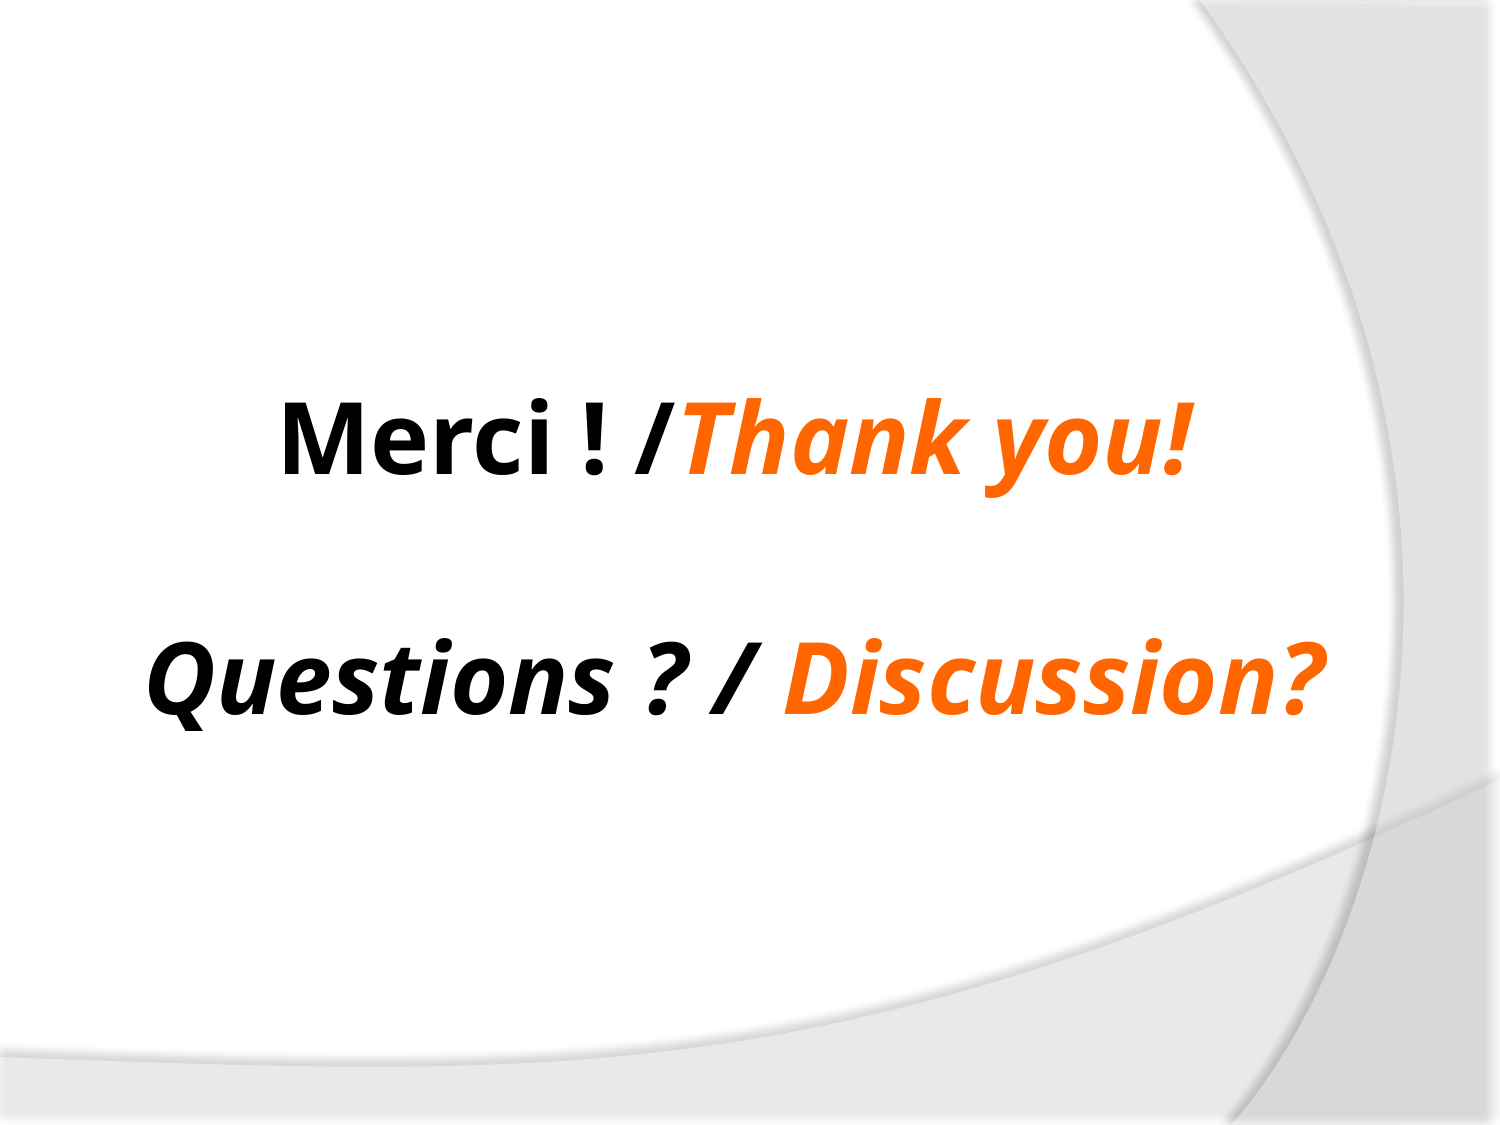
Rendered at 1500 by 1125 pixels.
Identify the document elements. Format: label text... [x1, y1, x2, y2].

text_box Merci ! /Thank you! Questions ? / Discussion? [69, 367, 1399, 743]
